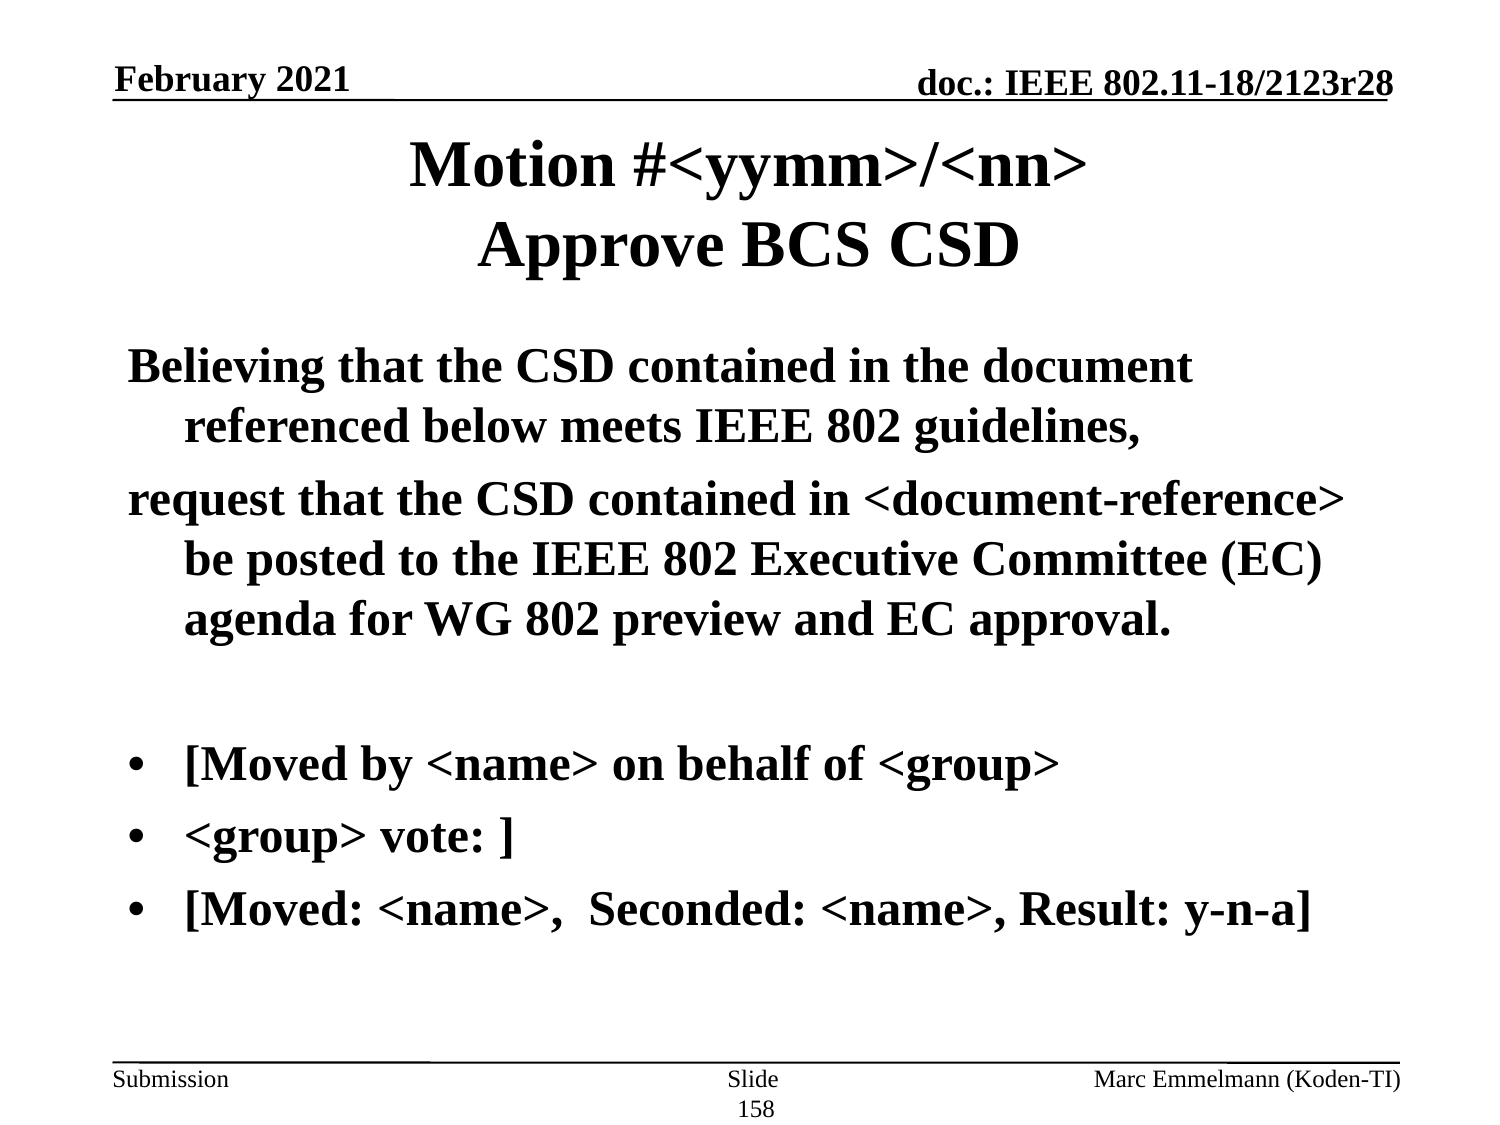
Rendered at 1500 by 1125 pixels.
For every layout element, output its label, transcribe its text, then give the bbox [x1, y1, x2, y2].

footer Marc Emmelmann (Koden-TI) [878, 1061, 1402, 1093]
slide_number Slide 158 [712, 1061, 800, 1123]
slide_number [114, 54, 423, 100]
title Motion #<yymm>/<nn> Approve BCS CSD [112, 112, 1388, 288]
list Believing that the CSD contained in the document referenced below meets IEEE 802 guidelines, request that the CSD contained in <document-reference> be posted to the IEEE 802 Executive Committee (EC) agenda for WG 802 preview and EC approval. • [Moved by <name> on behalf of <group> • <group> vote: ] • [Moved: <name>, Seconded: <name>, Result: y-n-a] [112, 324, 1388, 1000]
